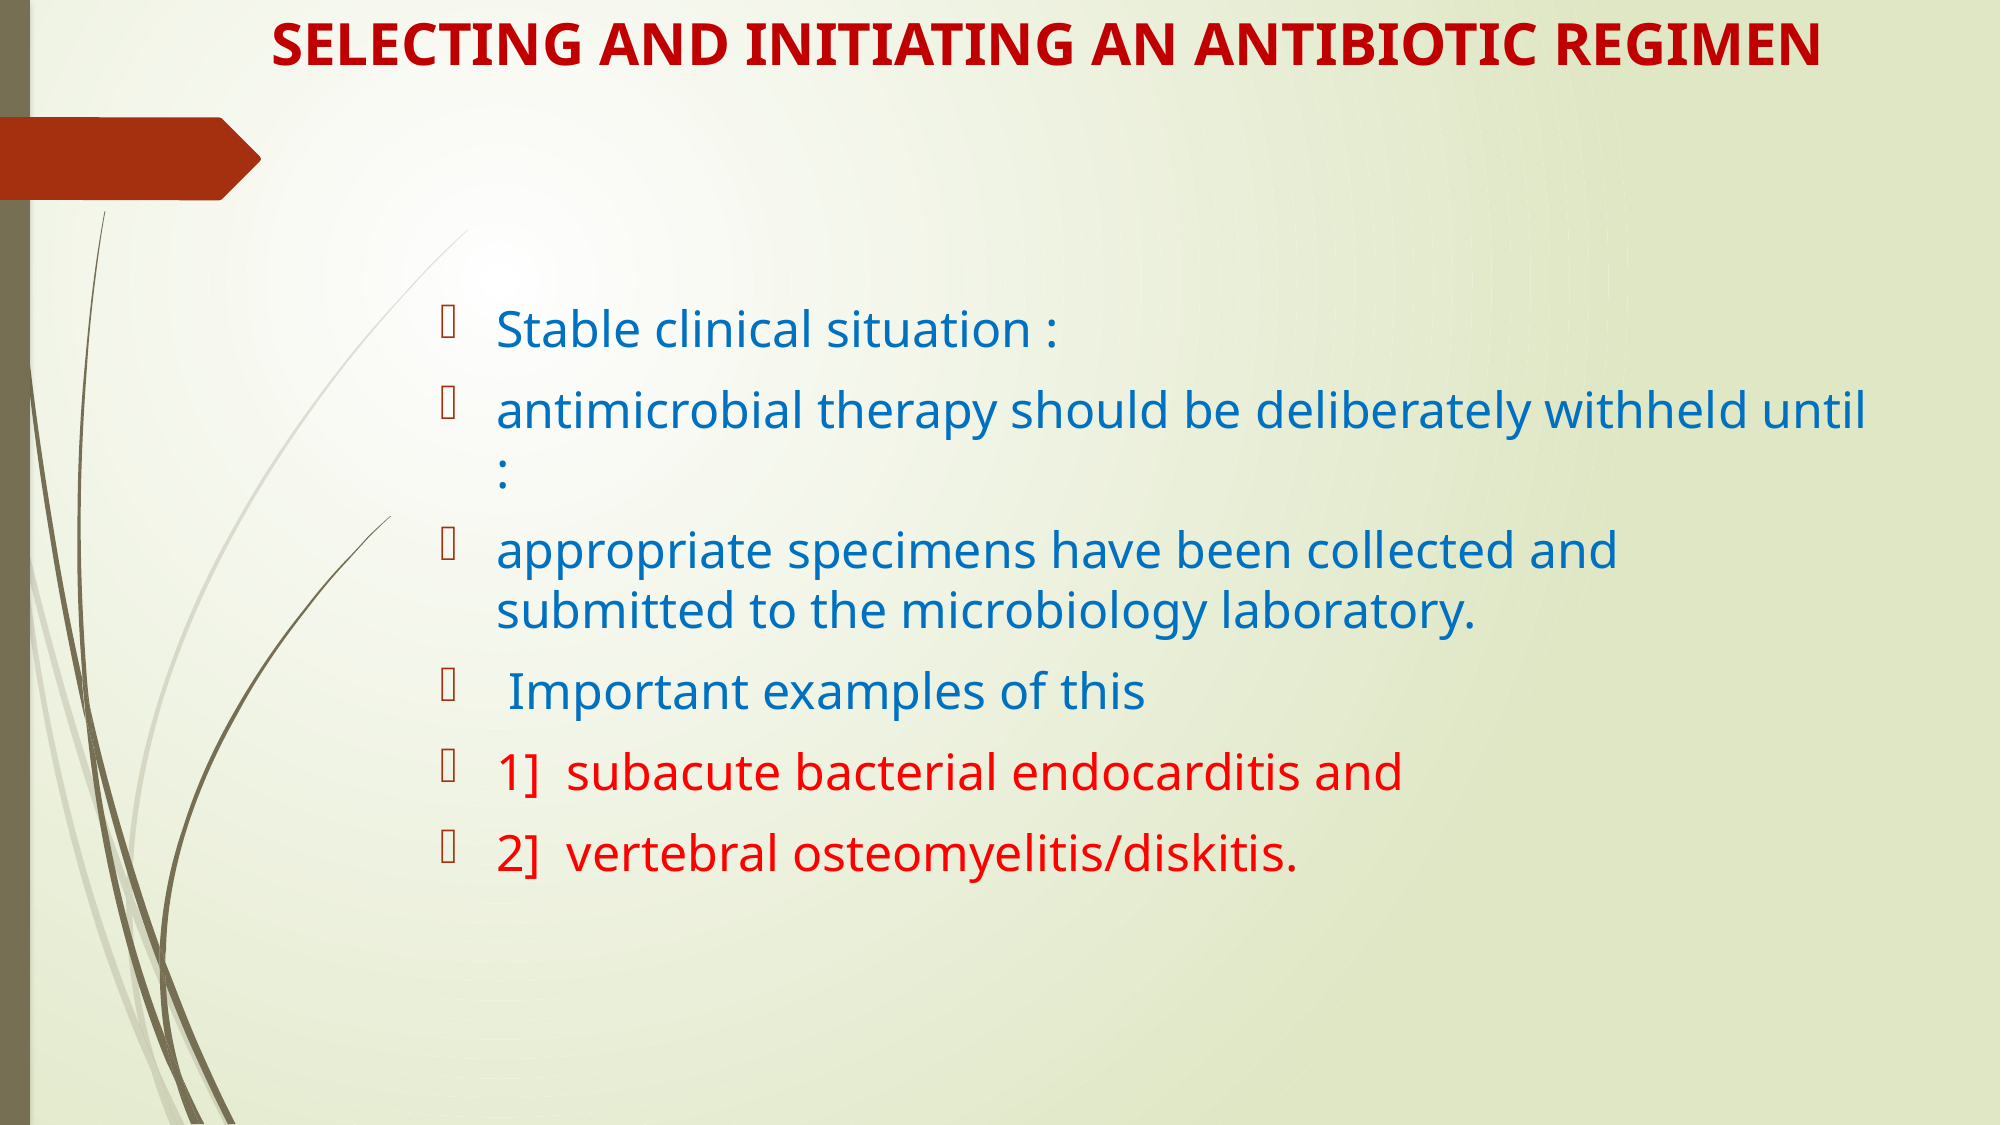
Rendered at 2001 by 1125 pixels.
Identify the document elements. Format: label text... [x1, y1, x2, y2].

title SELECTING AND INITIATING AN ANTIBIOTIC REGIMEN [256, 0, 1888, 146]
list Stable clinical situation : antimicrobial therapy should be deliberately withheld until : appropriate specimens have been collected and submitted to the microbiology laboratory. Important examples of this 1] subacute bacterial endocarditis and 2] vertebral osteomyelitis/diskitis. [424, 223, 1888, 970]
